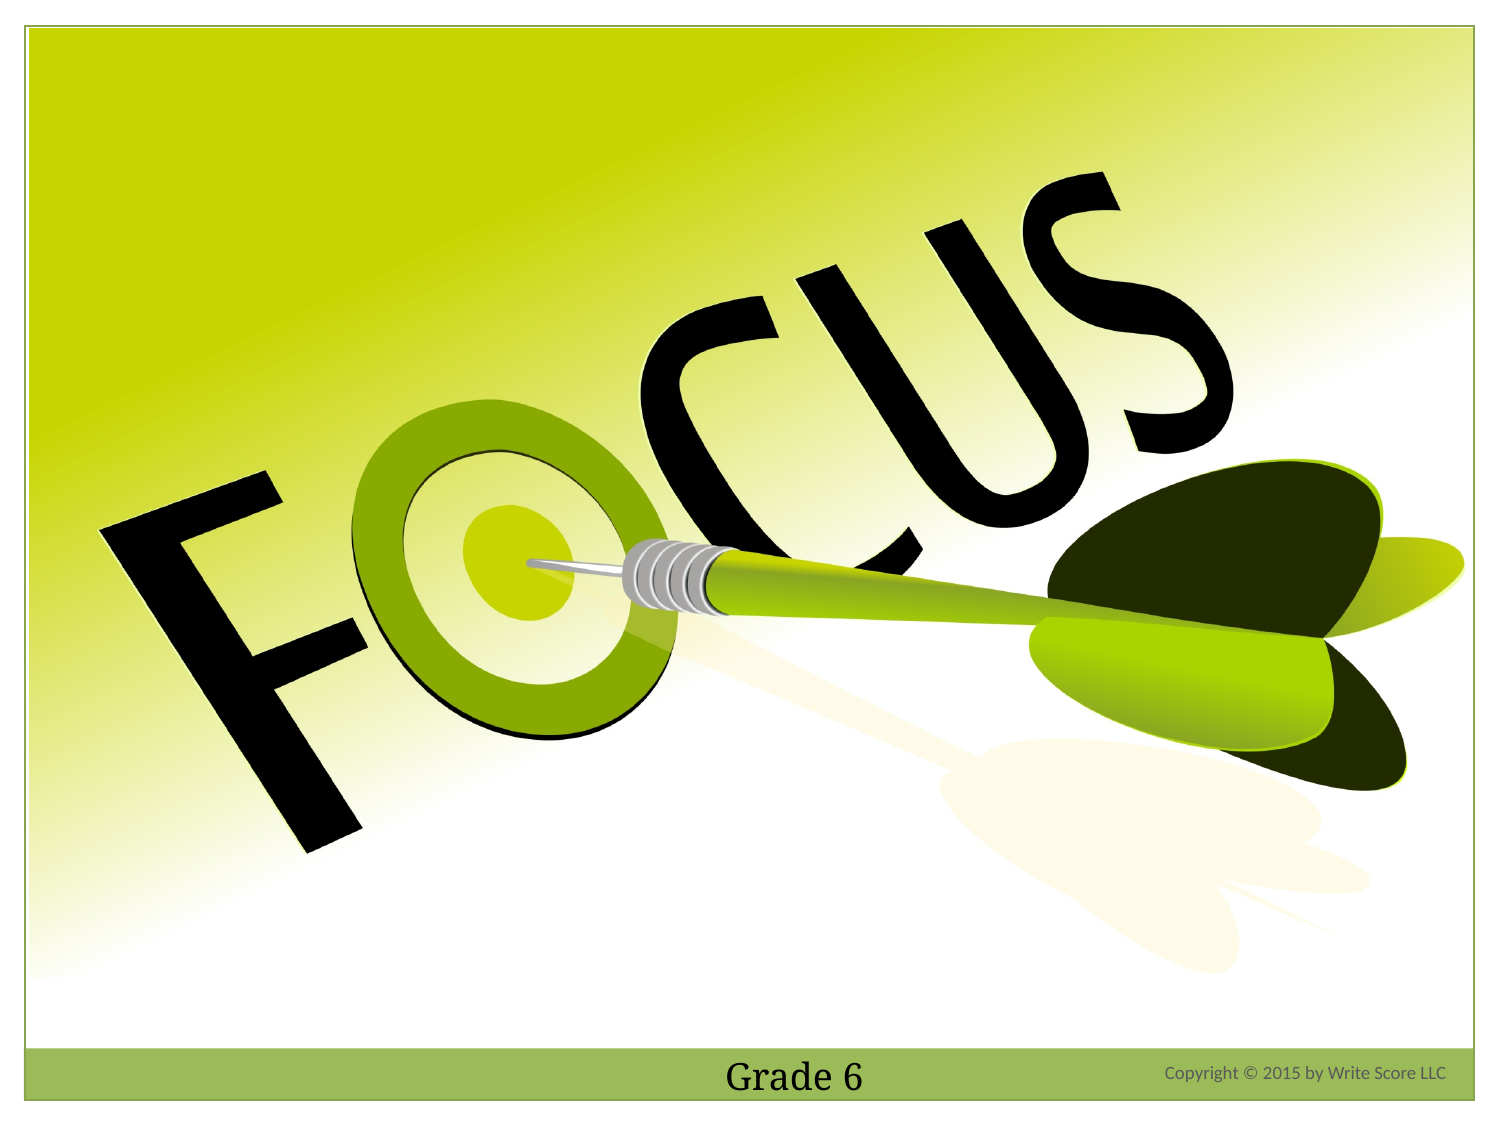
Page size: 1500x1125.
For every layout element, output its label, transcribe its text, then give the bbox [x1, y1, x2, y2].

picture [29, 28, 1473, 979]
text_box Copyright © 2015 by Write Score LLC [1149, 1050, 1472, 1107]
text_box Grade 6 [710, 1045, 889, 1106]
